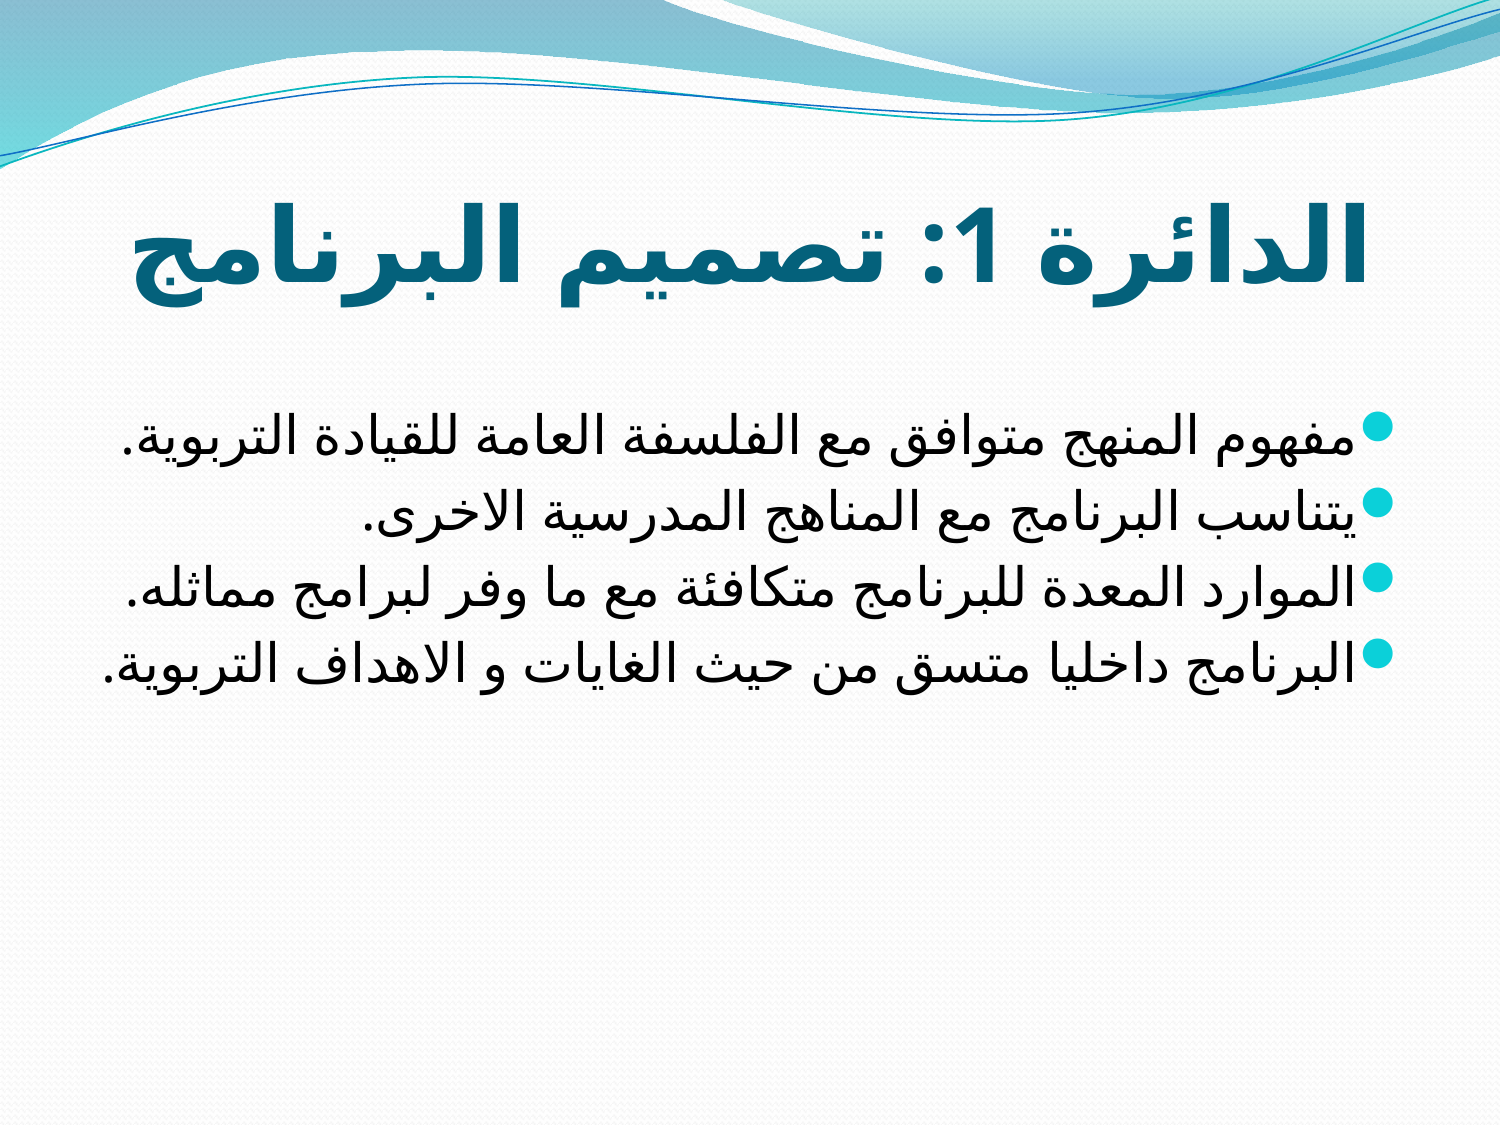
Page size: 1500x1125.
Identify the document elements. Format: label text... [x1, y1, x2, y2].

title الدائرة 1: تصميم البرنامج [75, 115, 1425, 303]
list مفهوم المنهج متوافق مع الفلسفة العامة للقيادة التربوية. يتناسب البرنامج مع المناهج المدرسية الاخرى. الموارد المعدة للبرنامج متكافئة مع ما وفر لبرامج مماثله. البرنامج داخليا متسق من حيث الغايات و الاهداف التربوية. [75, 317, 1425, 1038]
